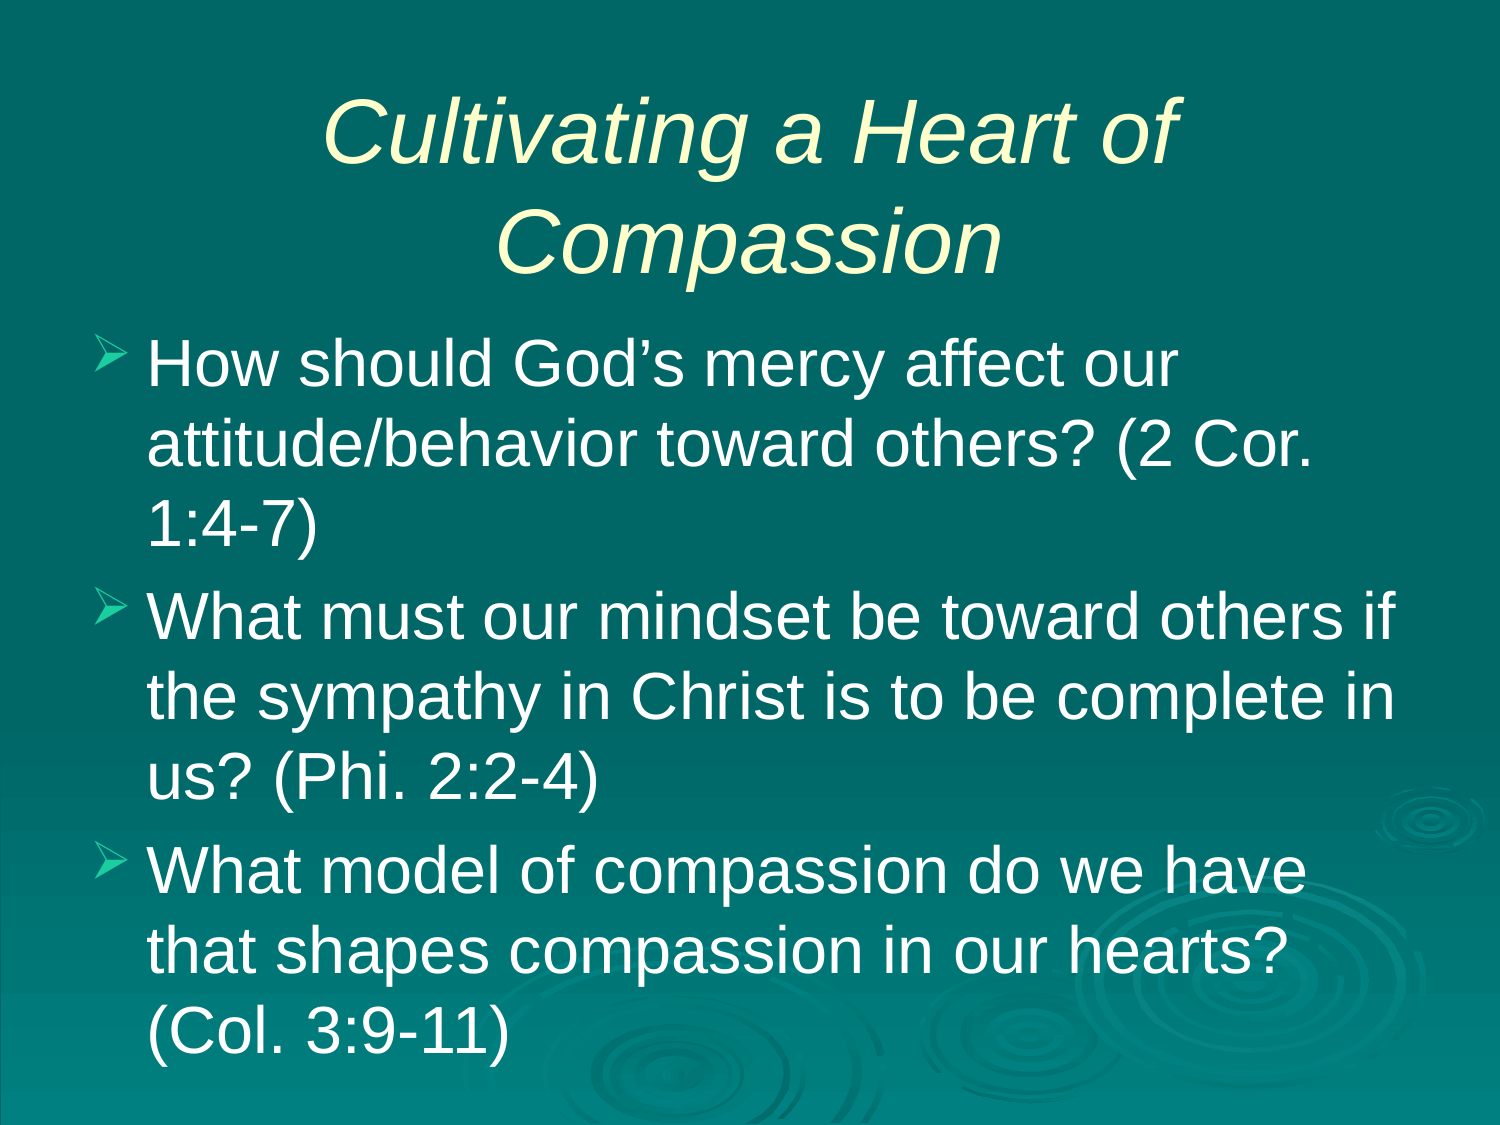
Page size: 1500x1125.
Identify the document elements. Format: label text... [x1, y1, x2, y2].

list How should God’s mercy affect our attitude/behavior toward others? (2 Cor. 1:4-7) What must our mindset be toward others if the sympathy in Christ is to be complete in us? (Phi. 2:2-4) What model of compassion do we have that shapes compassion in our hearts? (Col. 3:9-11) [74, 312, 1426, 1056]
title Cultivating a Heart of Compassion [74, 87, 1426, 276]
